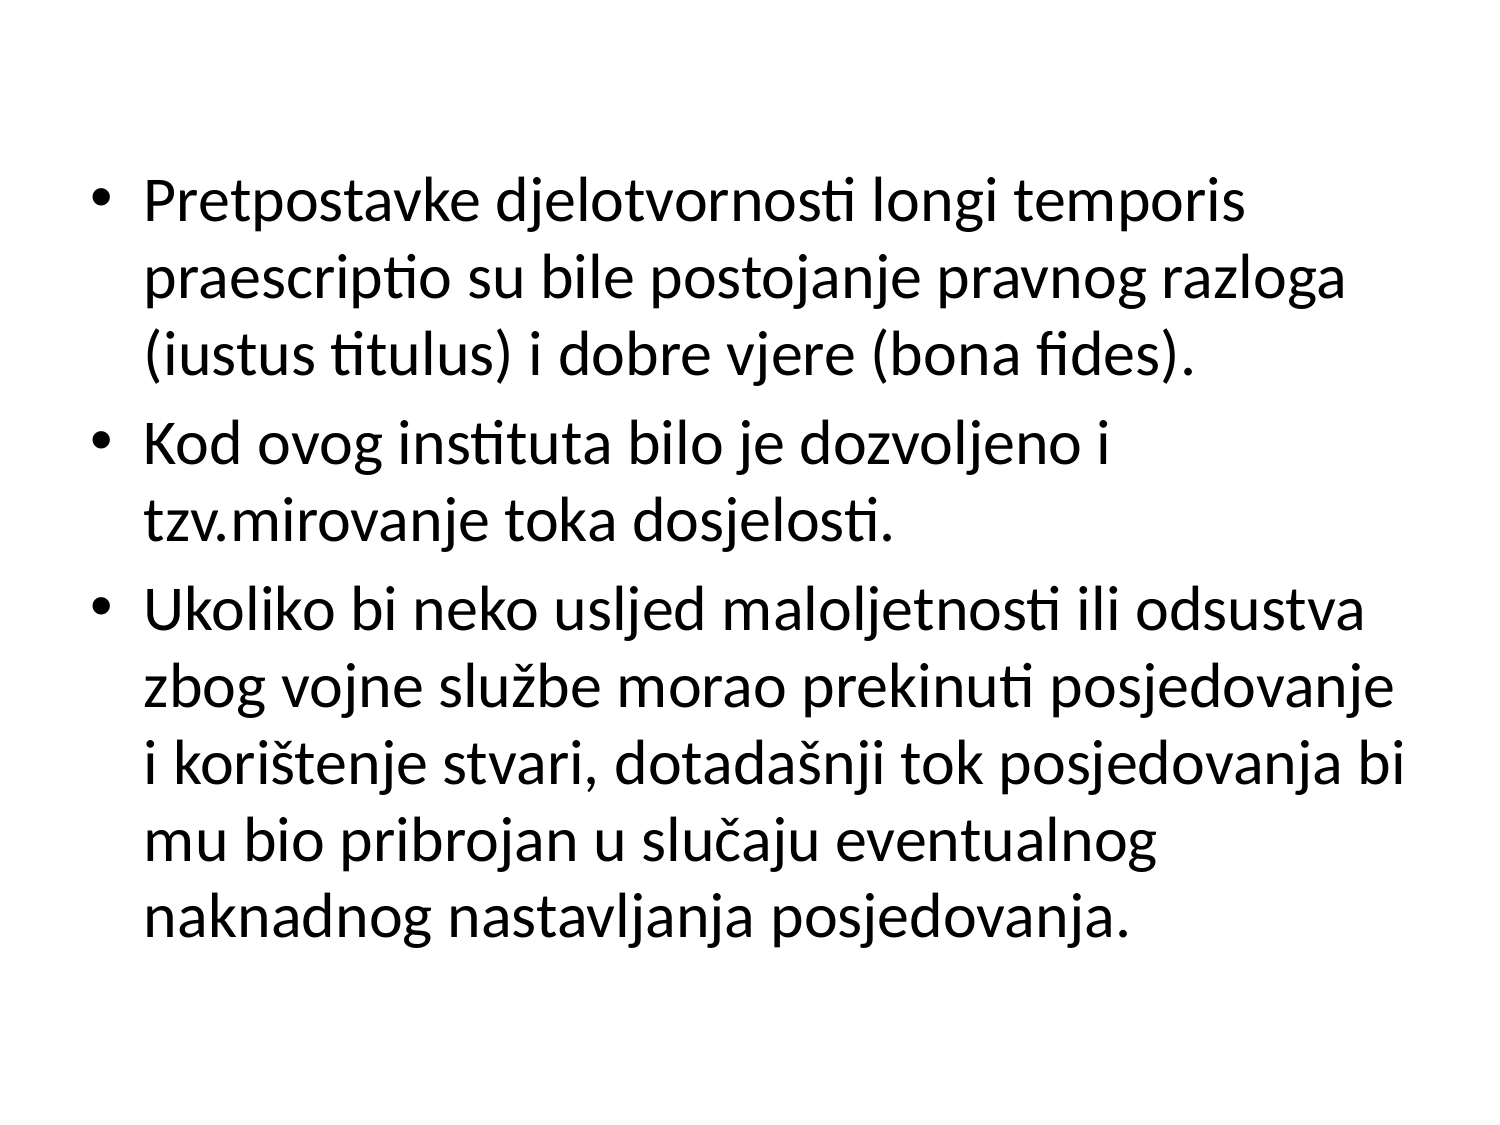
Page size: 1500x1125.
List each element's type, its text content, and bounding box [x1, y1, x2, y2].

list Pretpostavke djelotvornosti longi temporis praescriptio su bile postojanje pravnog razloga (iustus titulus) i dobre vjere (bona fides). Kod ovog instituta bilo je dozvoljeno i tzv.mirovanje toka dosjelosti. Ukoliko bi neko usljed maloljetnosti ili odsustva zbog vojne službe morao prekinuti posjedovanje i korištenje stvari, dotadašnji tok posjedovanja bi mu bio pribrojan u slučaju eventualnog naknadnog nastavljanja posjedovanja. [75, 149, 1425, 1005]
